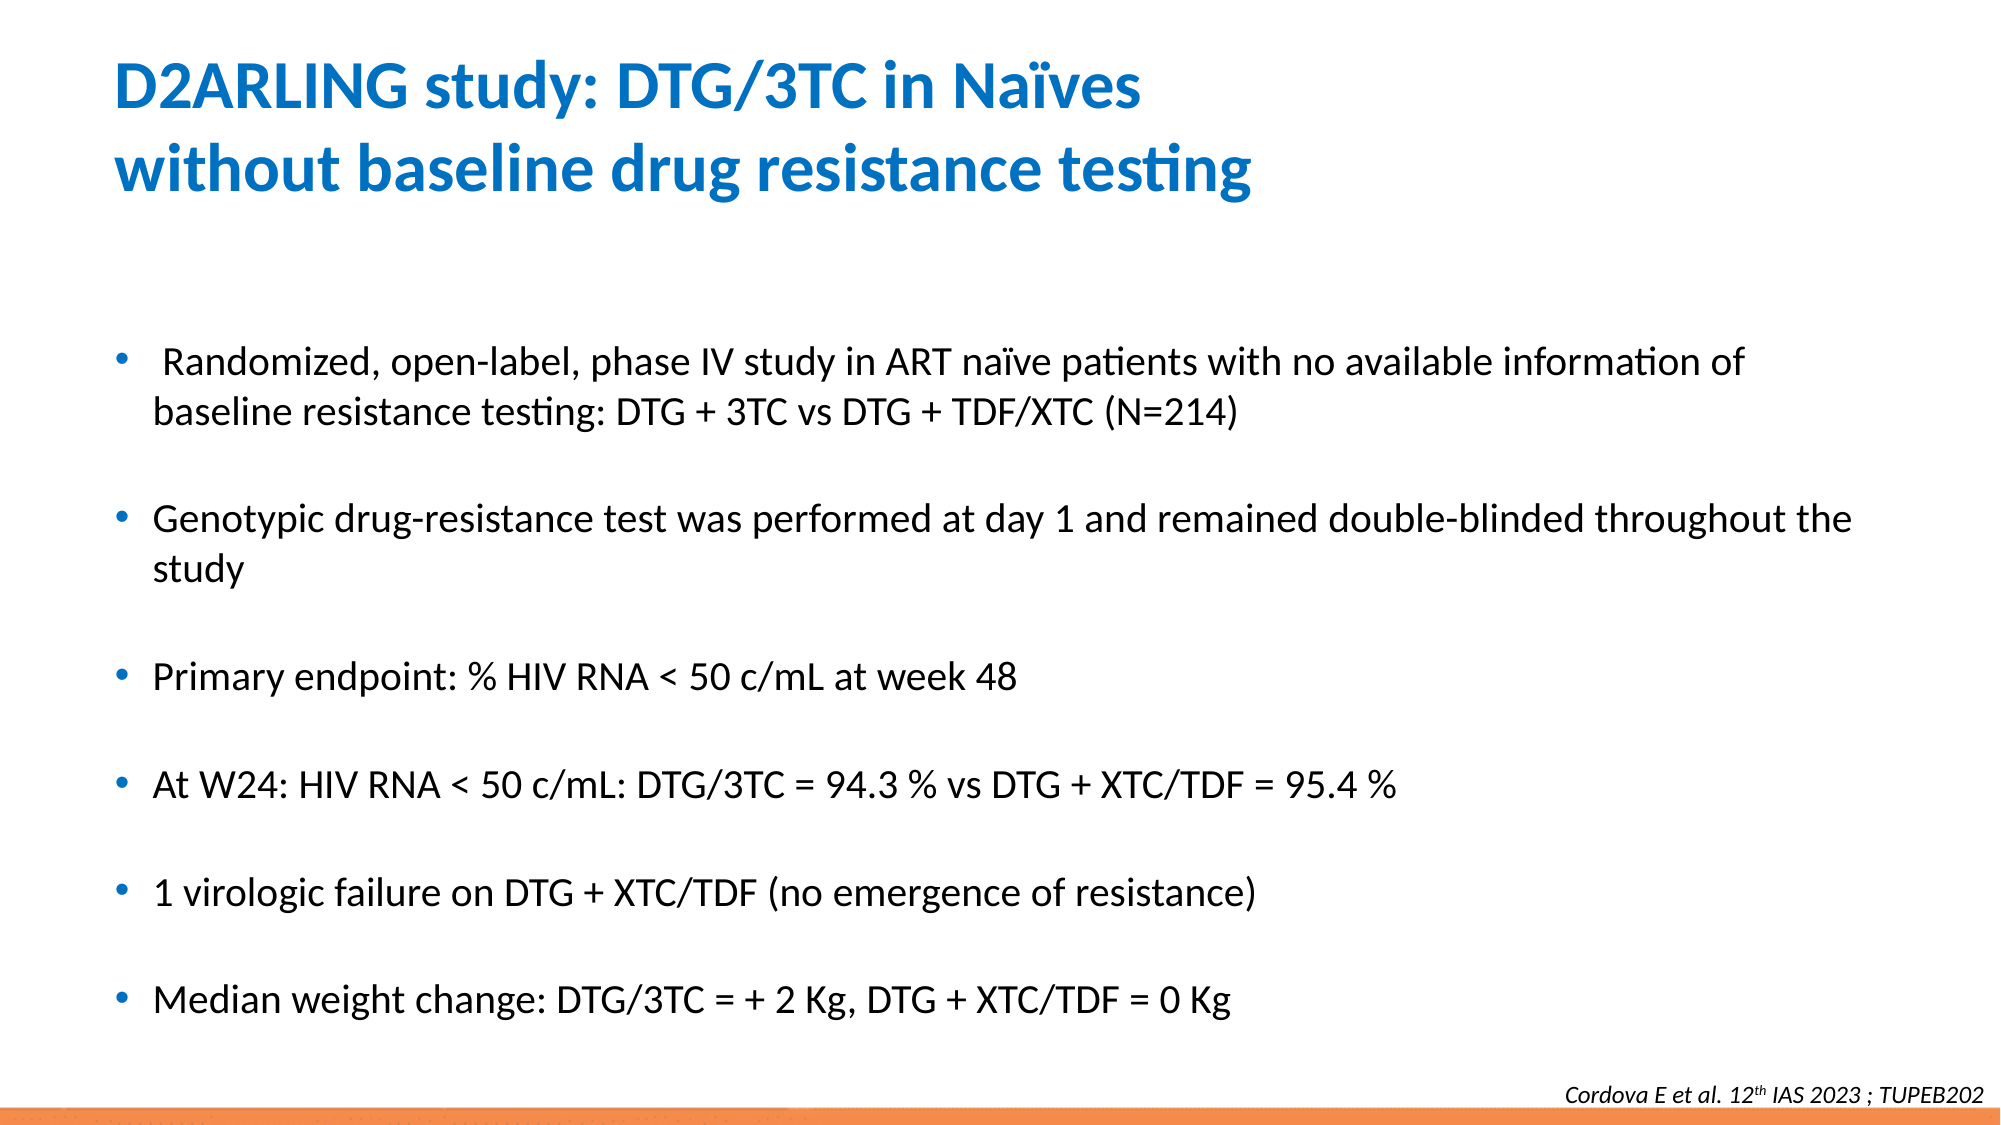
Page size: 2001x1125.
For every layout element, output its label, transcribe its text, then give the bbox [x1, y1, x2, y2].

text_box Cordova E et al. 12th IAS 2023 ; TUPEB202 [1552, 1078, 1997, 1109]
list Randomized, open-label, phase IV study in ART naïve patients with no available information of baseline resistance testing: DTG + 3TC vs DTG + TDF/XTC (N=214) Genotypic drug-resistance test was performed at day 1 and remained double-blinded throughout the study Primary endpoint: % HIV RNA < 50 c/mL at week 48 At W24: HIV RNA < 50 c/mL: DTG/3TC = 94.3 % vs DTG + XTC/TDF = 95.4 % 1 virologic failure on DTG + XTC/TDF (no emergence of resistance) Median weight change: DTG/3TC = + 2 Kg, DTG + XTC/TDF = 0 Kg [99, 326, 1900, 1038]
picture [0, 0, 2001, 1125]
title D2ARLING study: DTG/3TC in Naïves without baseline drug resistance testing [99, 0, 1733, 245]
